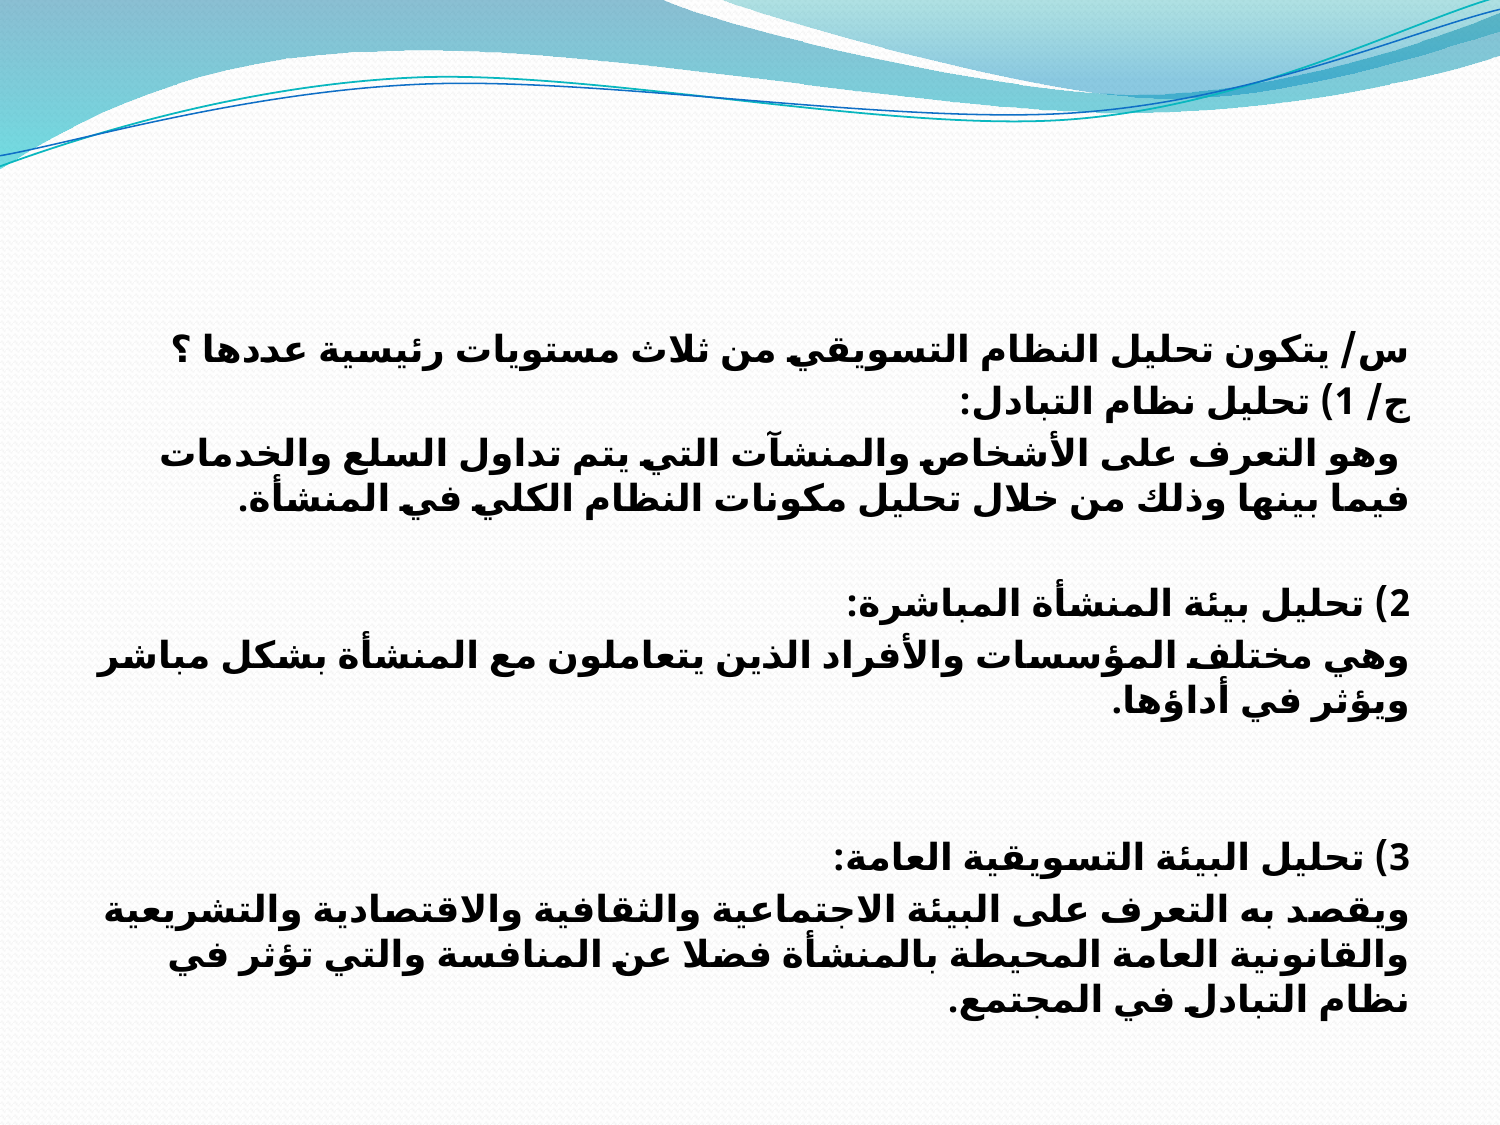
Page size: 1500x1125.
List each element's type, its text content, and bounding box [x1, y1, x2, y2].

list س/ يتكون تحليل النظام التسويقي من ثلاث مستويات رئيسية عددها ؟ ج/ 1) تحليل نظام التبادل: وهو التعرف على الأشخاص والمنشآت التي يتم تداول السلع والخدمات فيما بينها وذلك من خلال تحليل مكونات النظام الكلي في المنشأة. 2) تحليل بيئة المنشأة المباشرة: وهي مختلف المؤسسات والأفراد الذين يتعاملون مع المنشأة بشكل مباشر ويؤثر في أداؤها. 3) تحليل البيئة التسويقية العامة: ويقصد به التعرف على البيئة الاجتماعية والثقافية والاقتصادية والتشريعية والقانونية العامة المحيطة بالمنشأة فضلا عن المنافسة والتي تؤثر في نظام التبادل في المجتمع. [75, 317, 1425, 1038]
